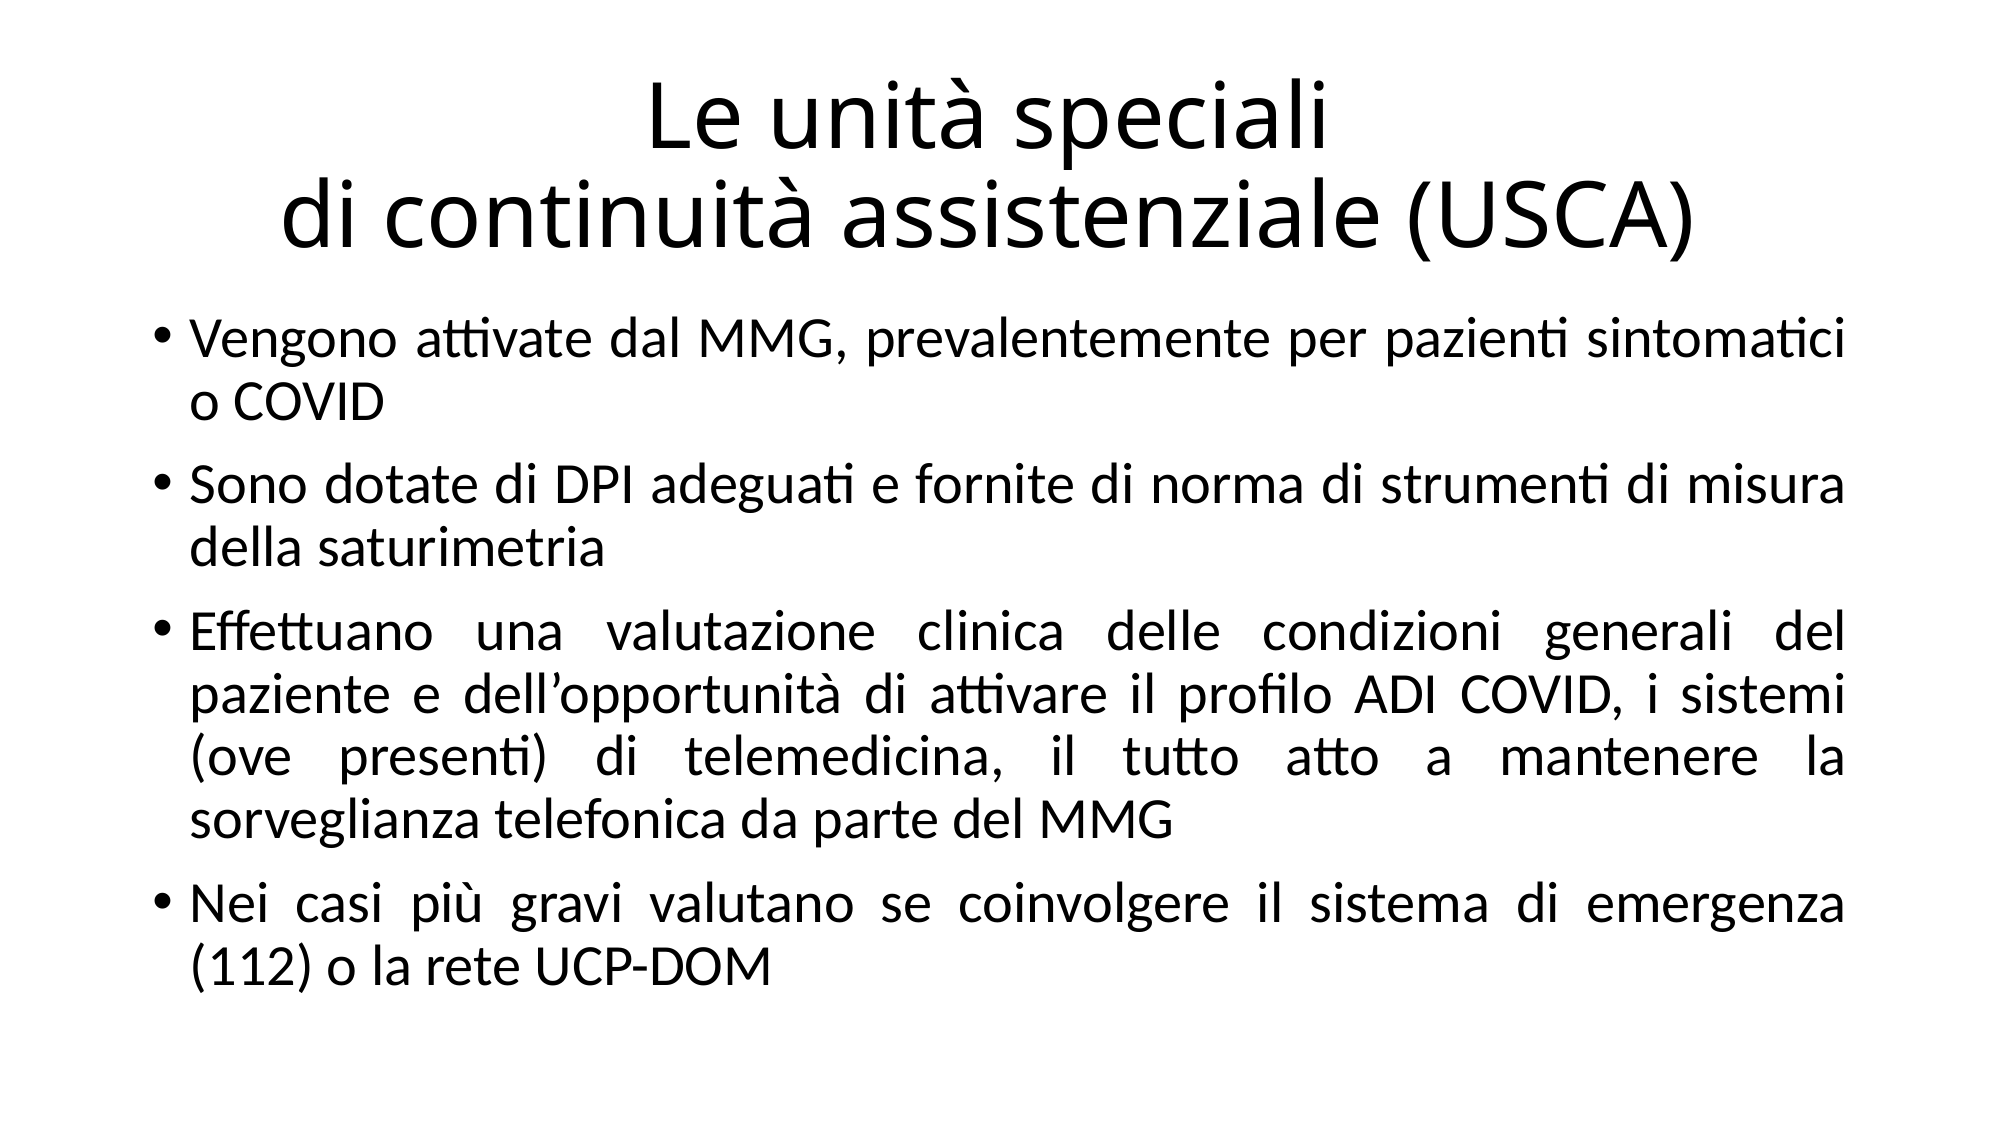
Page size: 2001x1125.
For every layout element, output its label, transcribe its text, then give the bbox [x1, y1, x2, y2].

title Le unità speciali di continuità assistenziale (USCA) [137, 59, 1863, 278]
list Vengono attivate dal MMG, prevalentemente per pazienti sintomatici o COVID Sono dotate di DPI adeguati e fornite di norma di strumenti di misura della saturimetria Effettuano una valutazione clinica delle condizioni generali del paziente e dell’opportunità di attivare il profilo ADI COVID, i sistemi (ove presenti) di telemedicina, il tutto atto a mantenere la sorveglianza telefonica da parte del MMG Nei casi più gravi valutano se coinvolgere il sistema di emergenza (112) o la rete UCP-DOM [137, 299, 1863, 1014]
